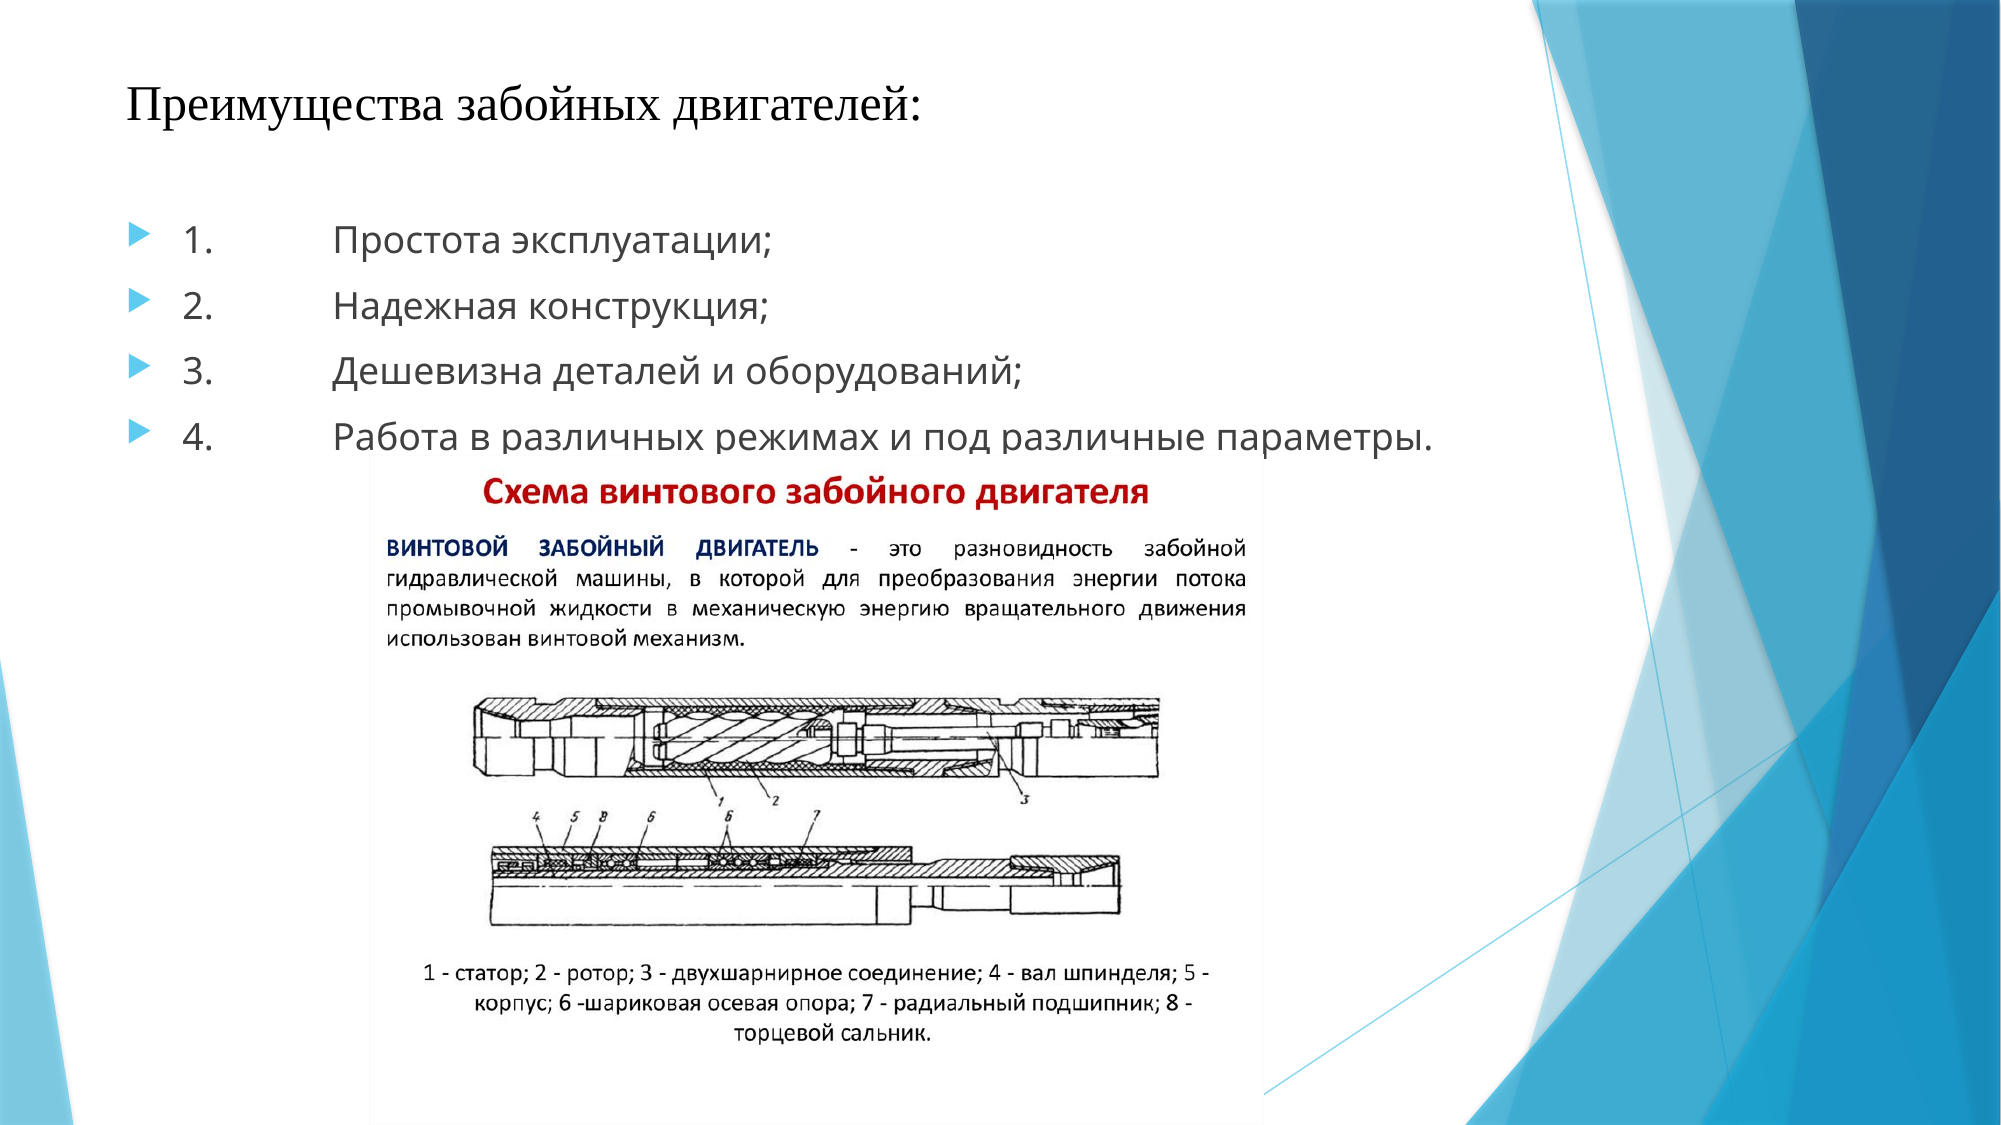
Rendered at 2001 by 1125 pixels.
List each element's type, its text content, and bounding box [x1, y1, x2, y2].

list 1. Простота эксплуатации; 2. Надежная конструкция; 3. Дешевизна деталей и оборудований; 4. Работа в различных режимах и под различные параметры. [111, 208, 1522, 845]
title Преимущества забойных двигателей: [111, 63, 1522, 208]
picture [368, 454, 1265, 1125]
